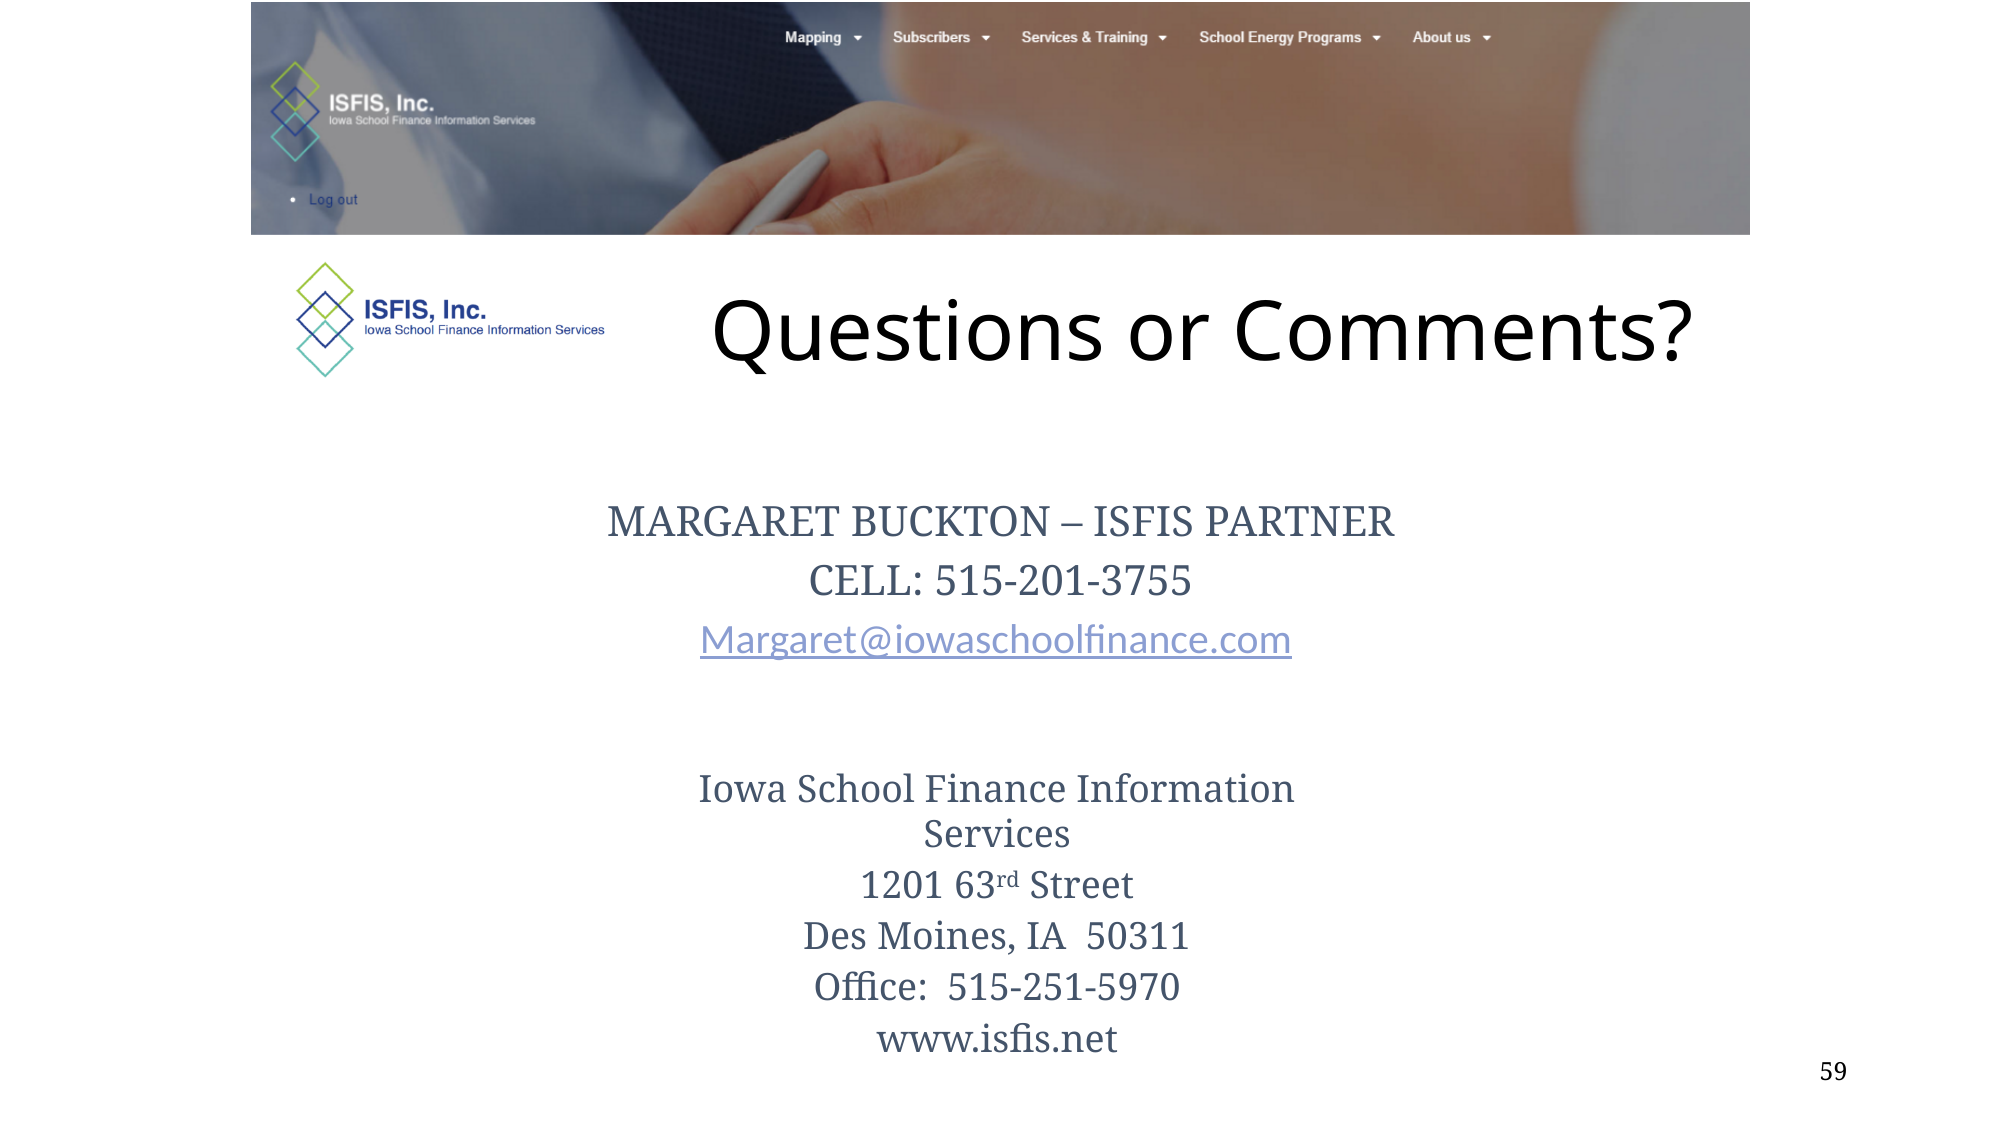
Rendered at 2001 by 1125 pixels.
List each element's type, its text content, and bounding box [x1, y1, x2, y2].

text_box MARGARET BUCKTON – ISFIS PARTNER CELL: 515-201-3755 Margaret@iowaschoolfinance.com [532, 487, 1470, 726]
title Questions or Comments? [687, 263, 1718, 386]
text_box Iowa School Finance Information Services 1201 63rd Street Des Moines, IA 50311 Office: 515-251-5970 www.isfis.net [610, 757, 1374, 1122]
picture [285, 245, 613, 385]
picture [251, 2, 1750, 236]
slide_number 59 [1412, 1042, 1863, 1103]
